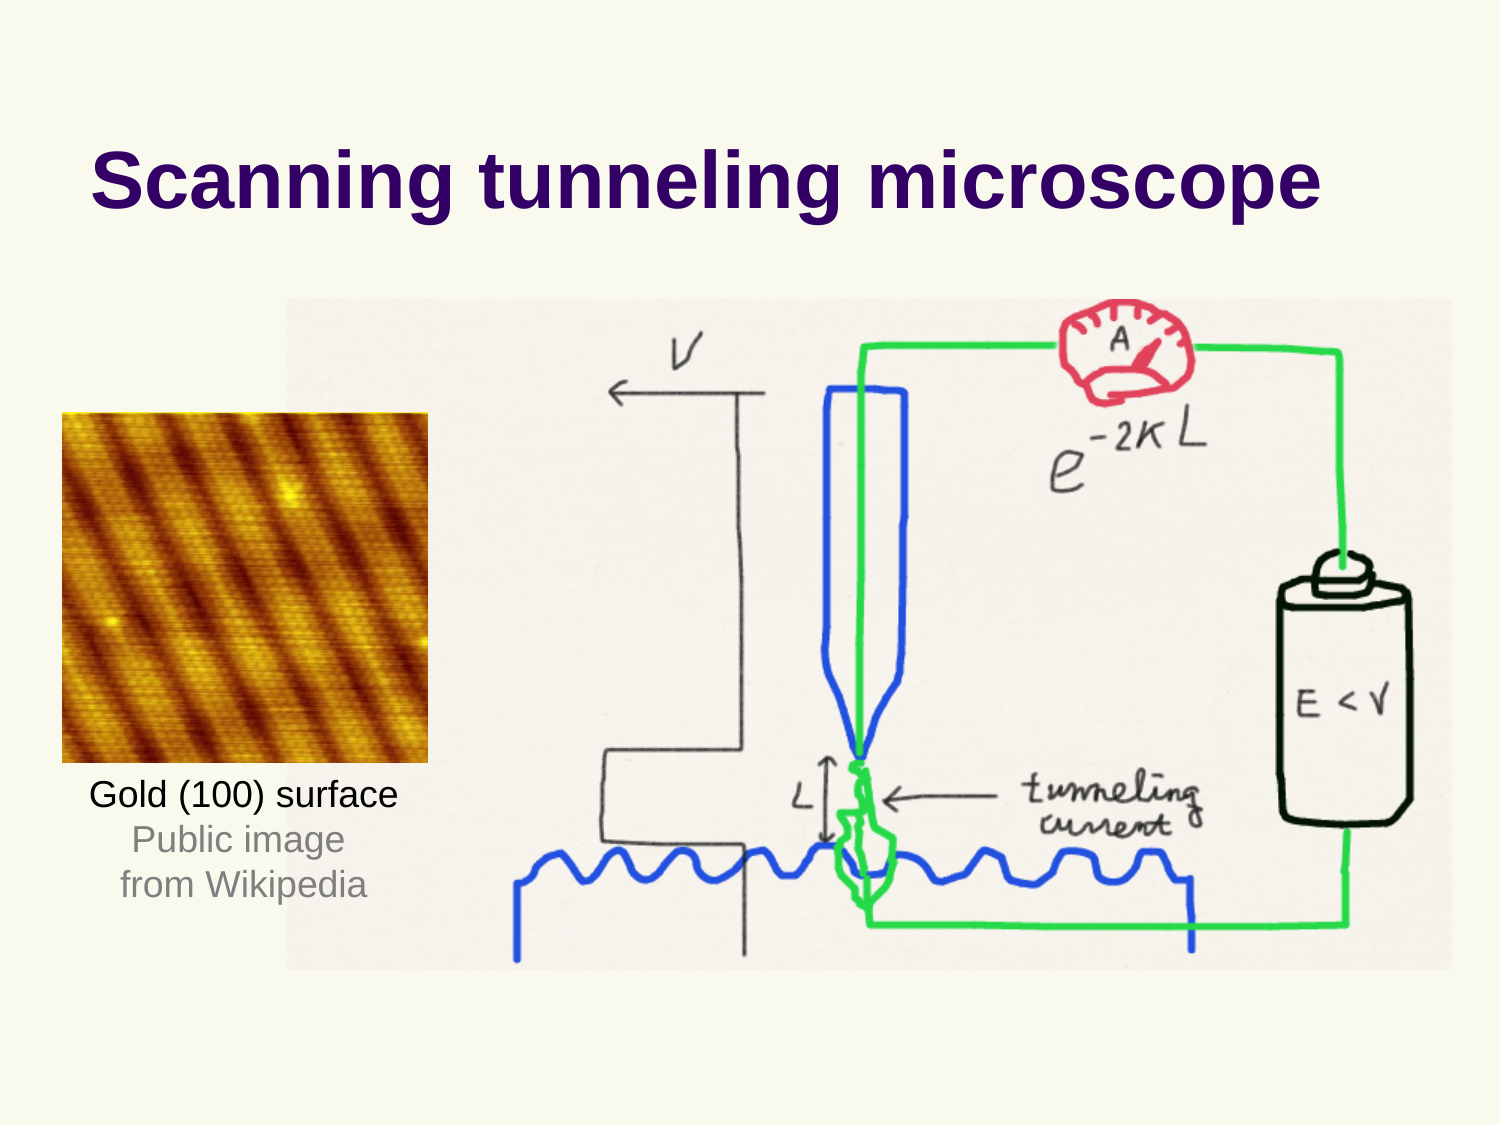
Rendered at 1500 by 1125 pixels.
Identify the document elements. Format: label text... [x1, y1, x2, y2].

text_box Gold (100) surface Public image from Wikipedia [62, 771, 282, 913]
title Scanning tunneling microscope [75, 20, 1425, 233]
picture [62, 299, 1452, 970]
